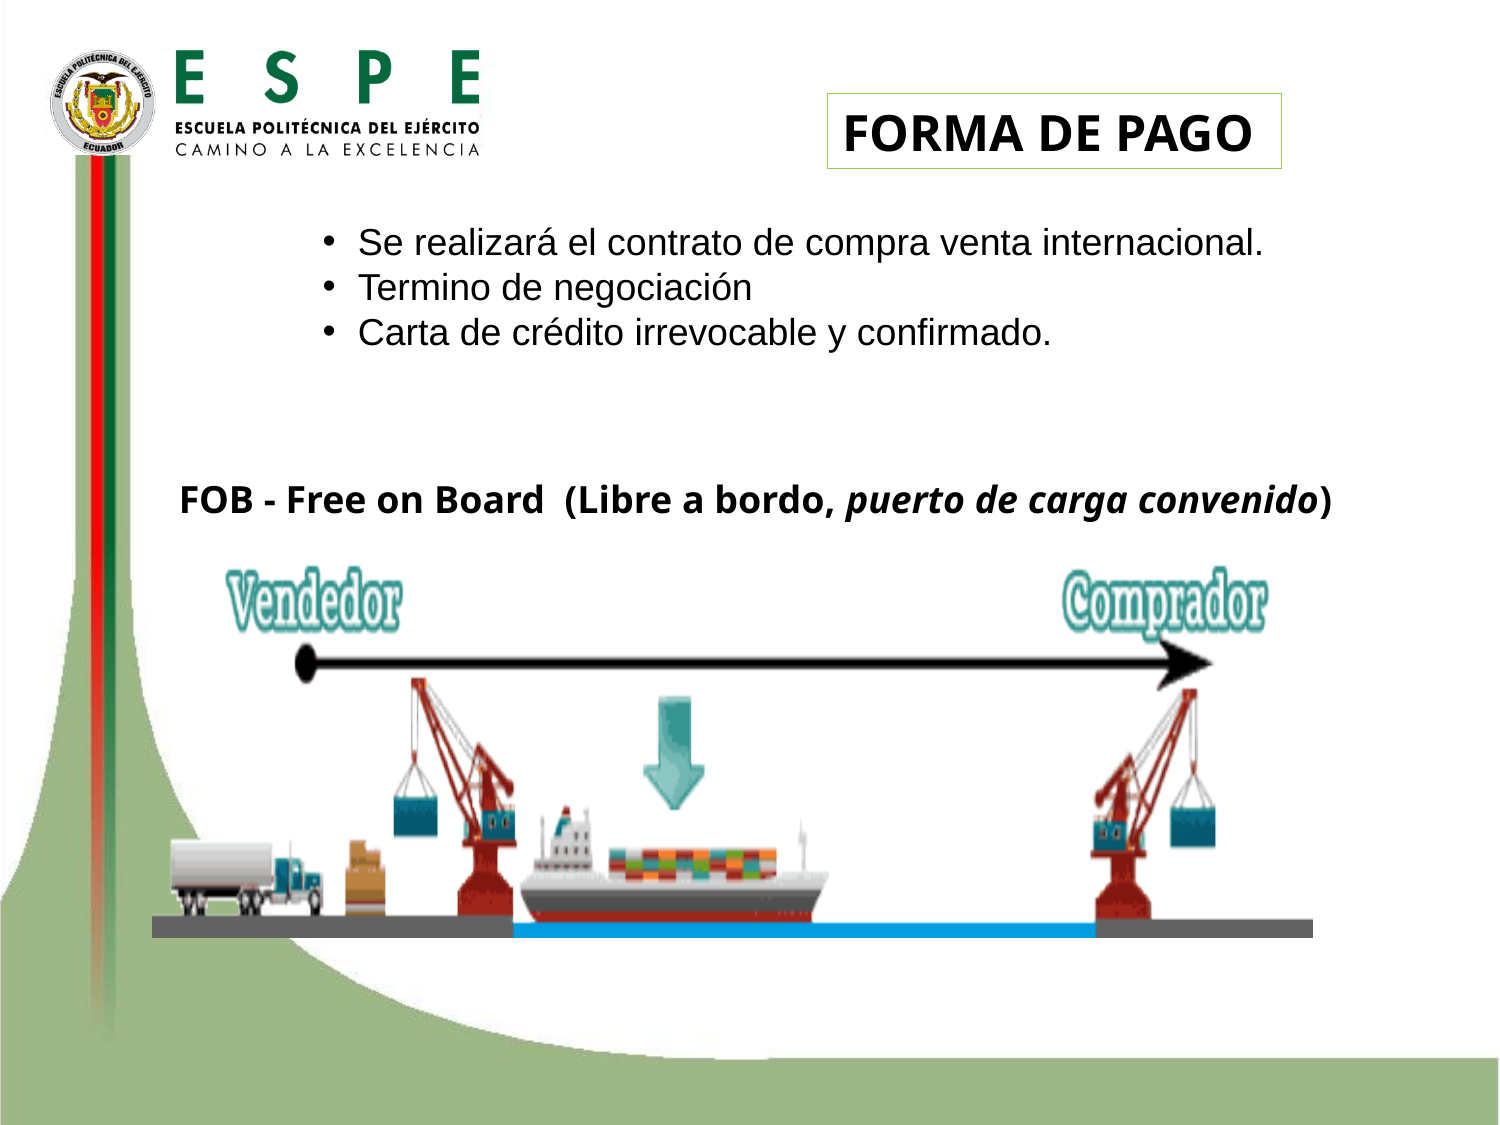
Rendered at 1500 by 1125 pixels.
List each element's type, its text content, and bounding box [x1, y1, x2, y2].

text_box FOB - Free on Board (Libre a bordo, puerto de carga convenido) [164, 468, 1360, 529]
picture [0, 0, 1500, 1125]
text_box FORMA DE PAGO [827, 93, 1282, 169]
text_box Se realizará el contrato de compra venta internacional. Termino de negociación Carta de crédito irrevocable y confirmado. [307, 210, 1280, 361]
